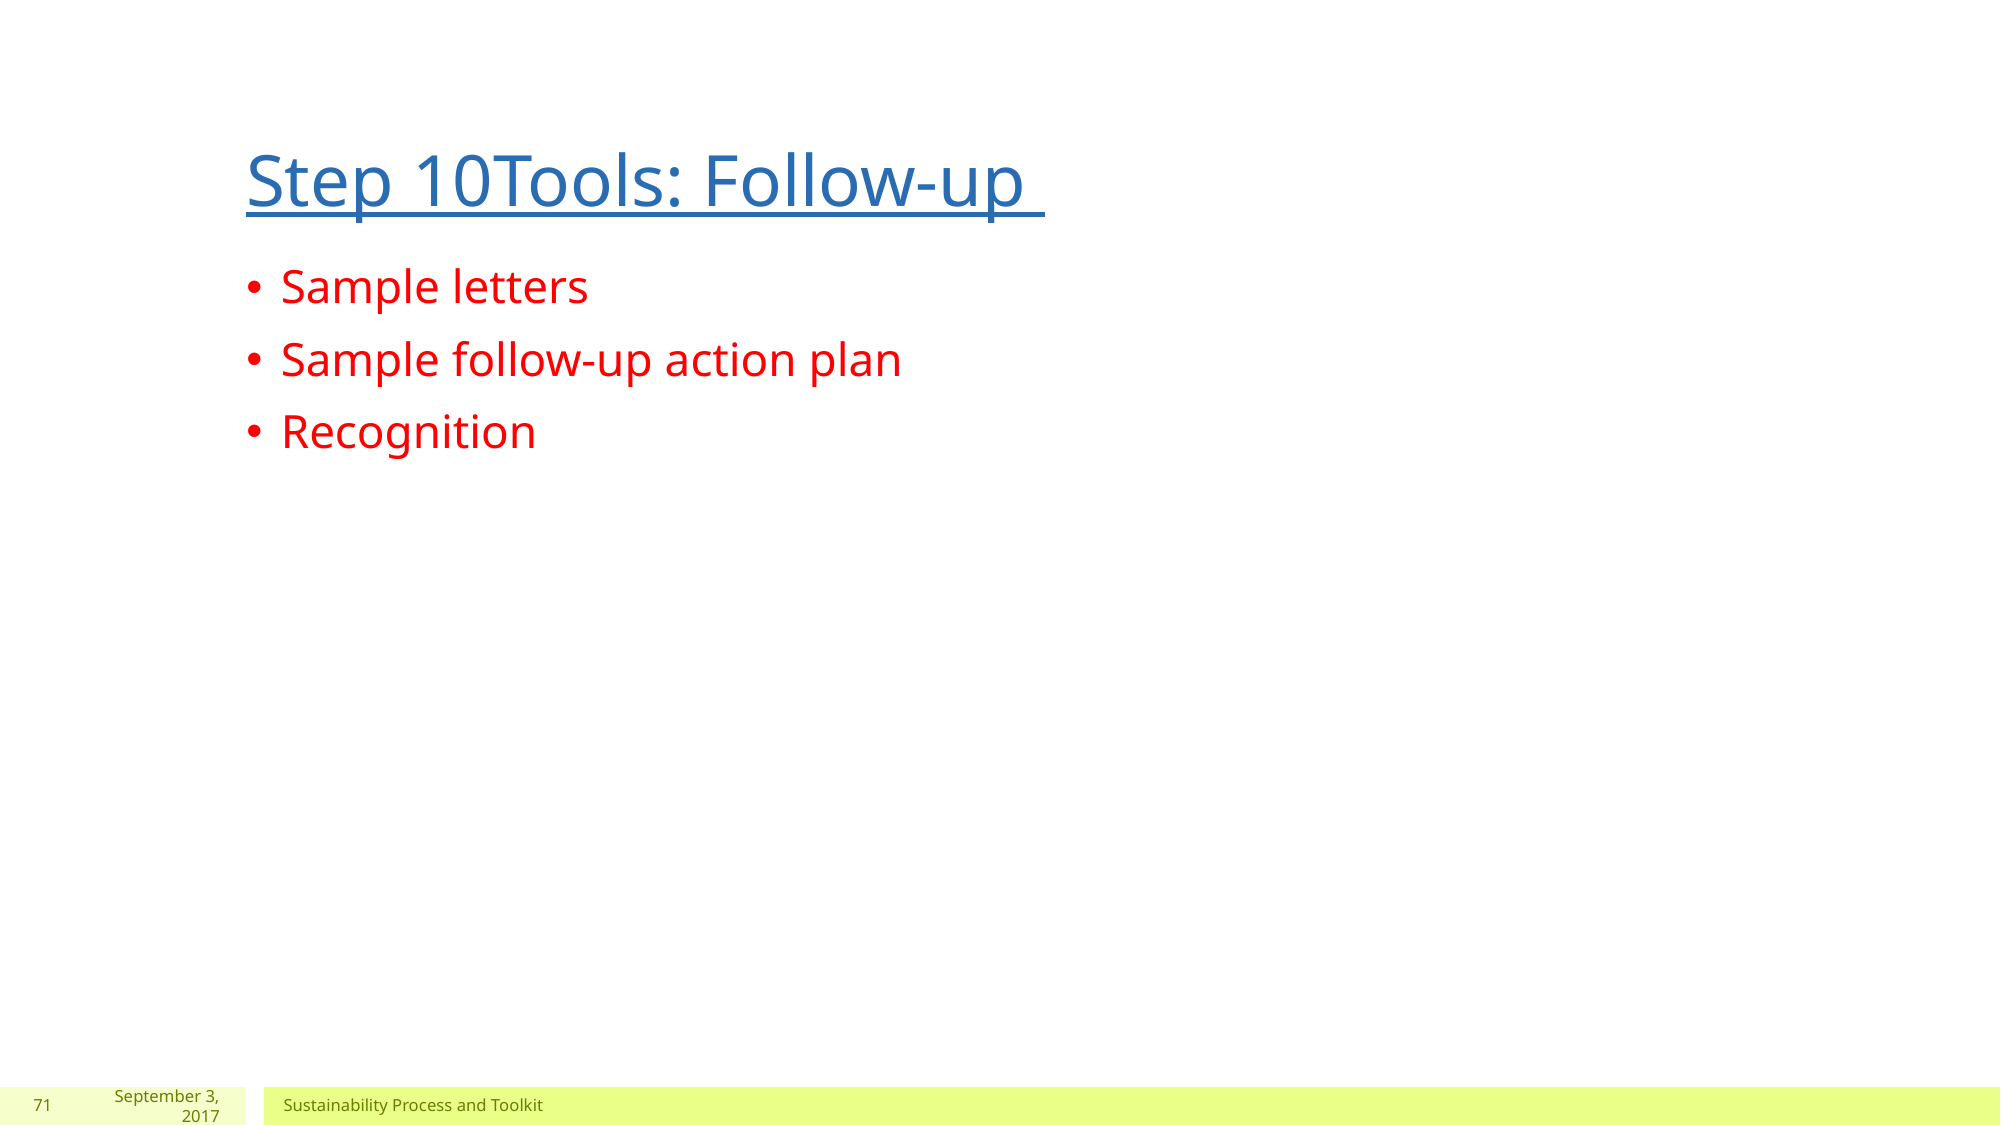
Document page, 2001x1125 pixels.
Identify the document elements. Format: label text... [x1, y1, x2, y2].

slide_number 71 [0, 1087, 68, 1125]
title Step 10Tools: Follow-up [231, 45, 1769, 240]
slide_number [70, 1087, 235, 1125]
footer Sustainability Process and Toolkit [268, 1087, 1769, 1125]
list Sample letters Sample follow-up action plan Recognition [231, 256, 1769, 1015]
